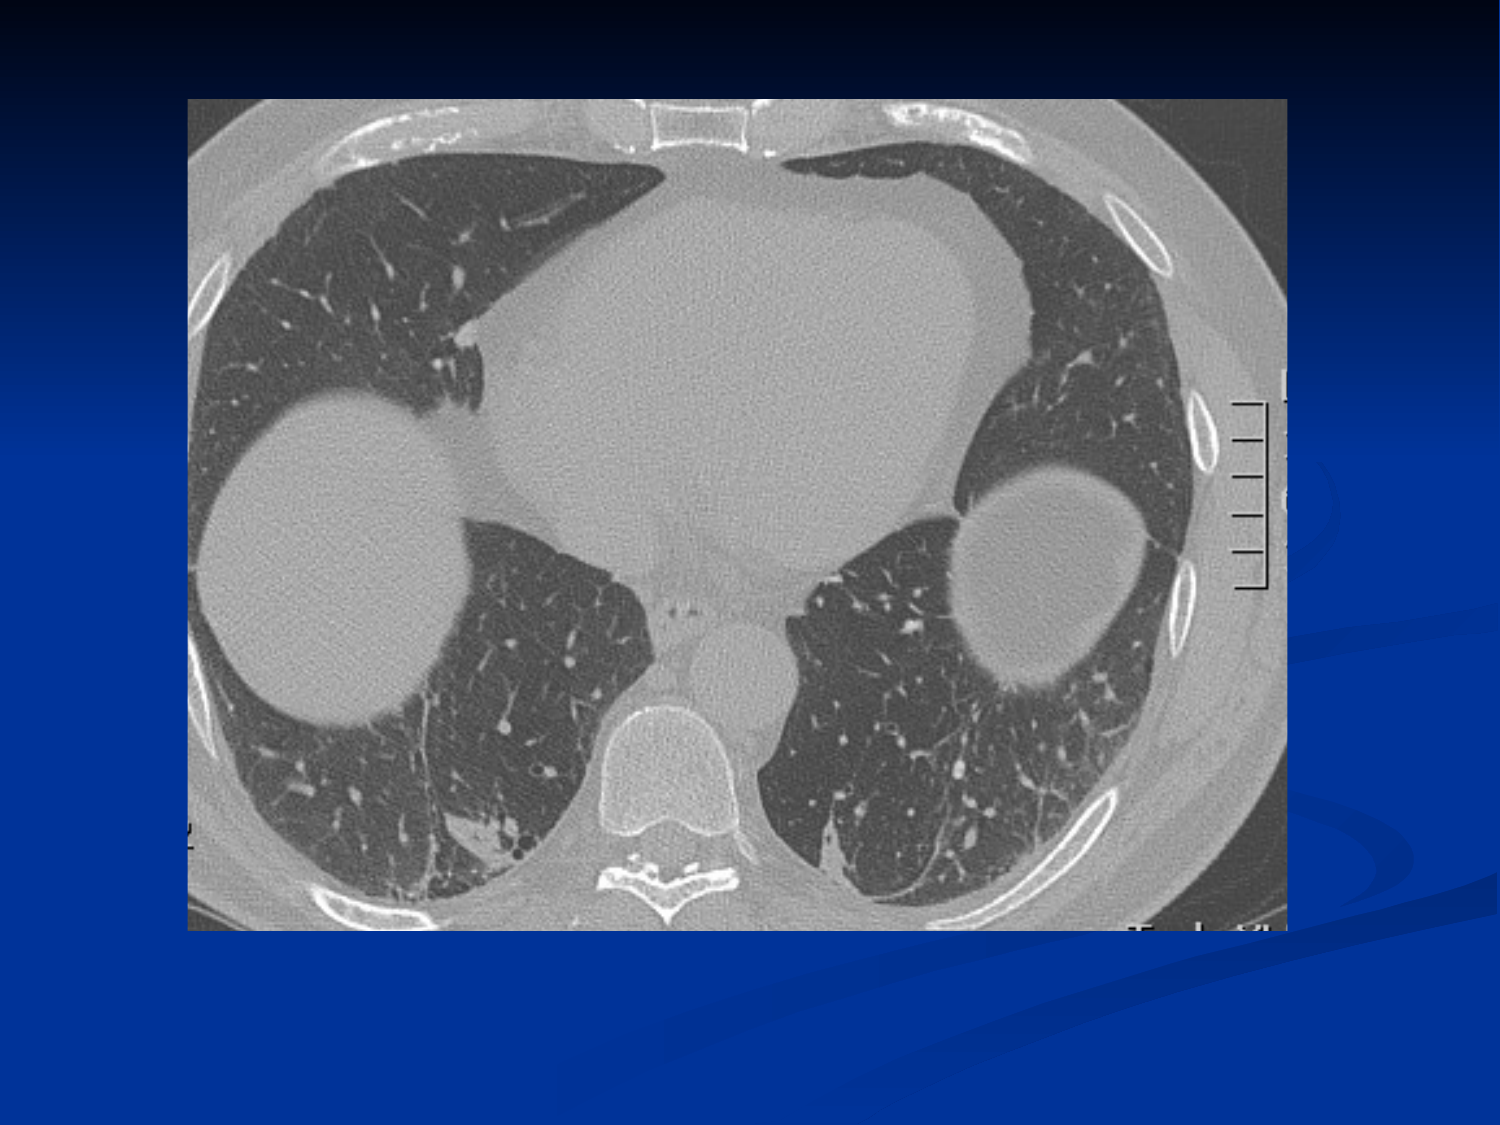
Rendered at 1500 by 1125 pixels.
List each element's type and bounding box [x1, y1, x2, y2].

list [187, 99, 1288, 931]
